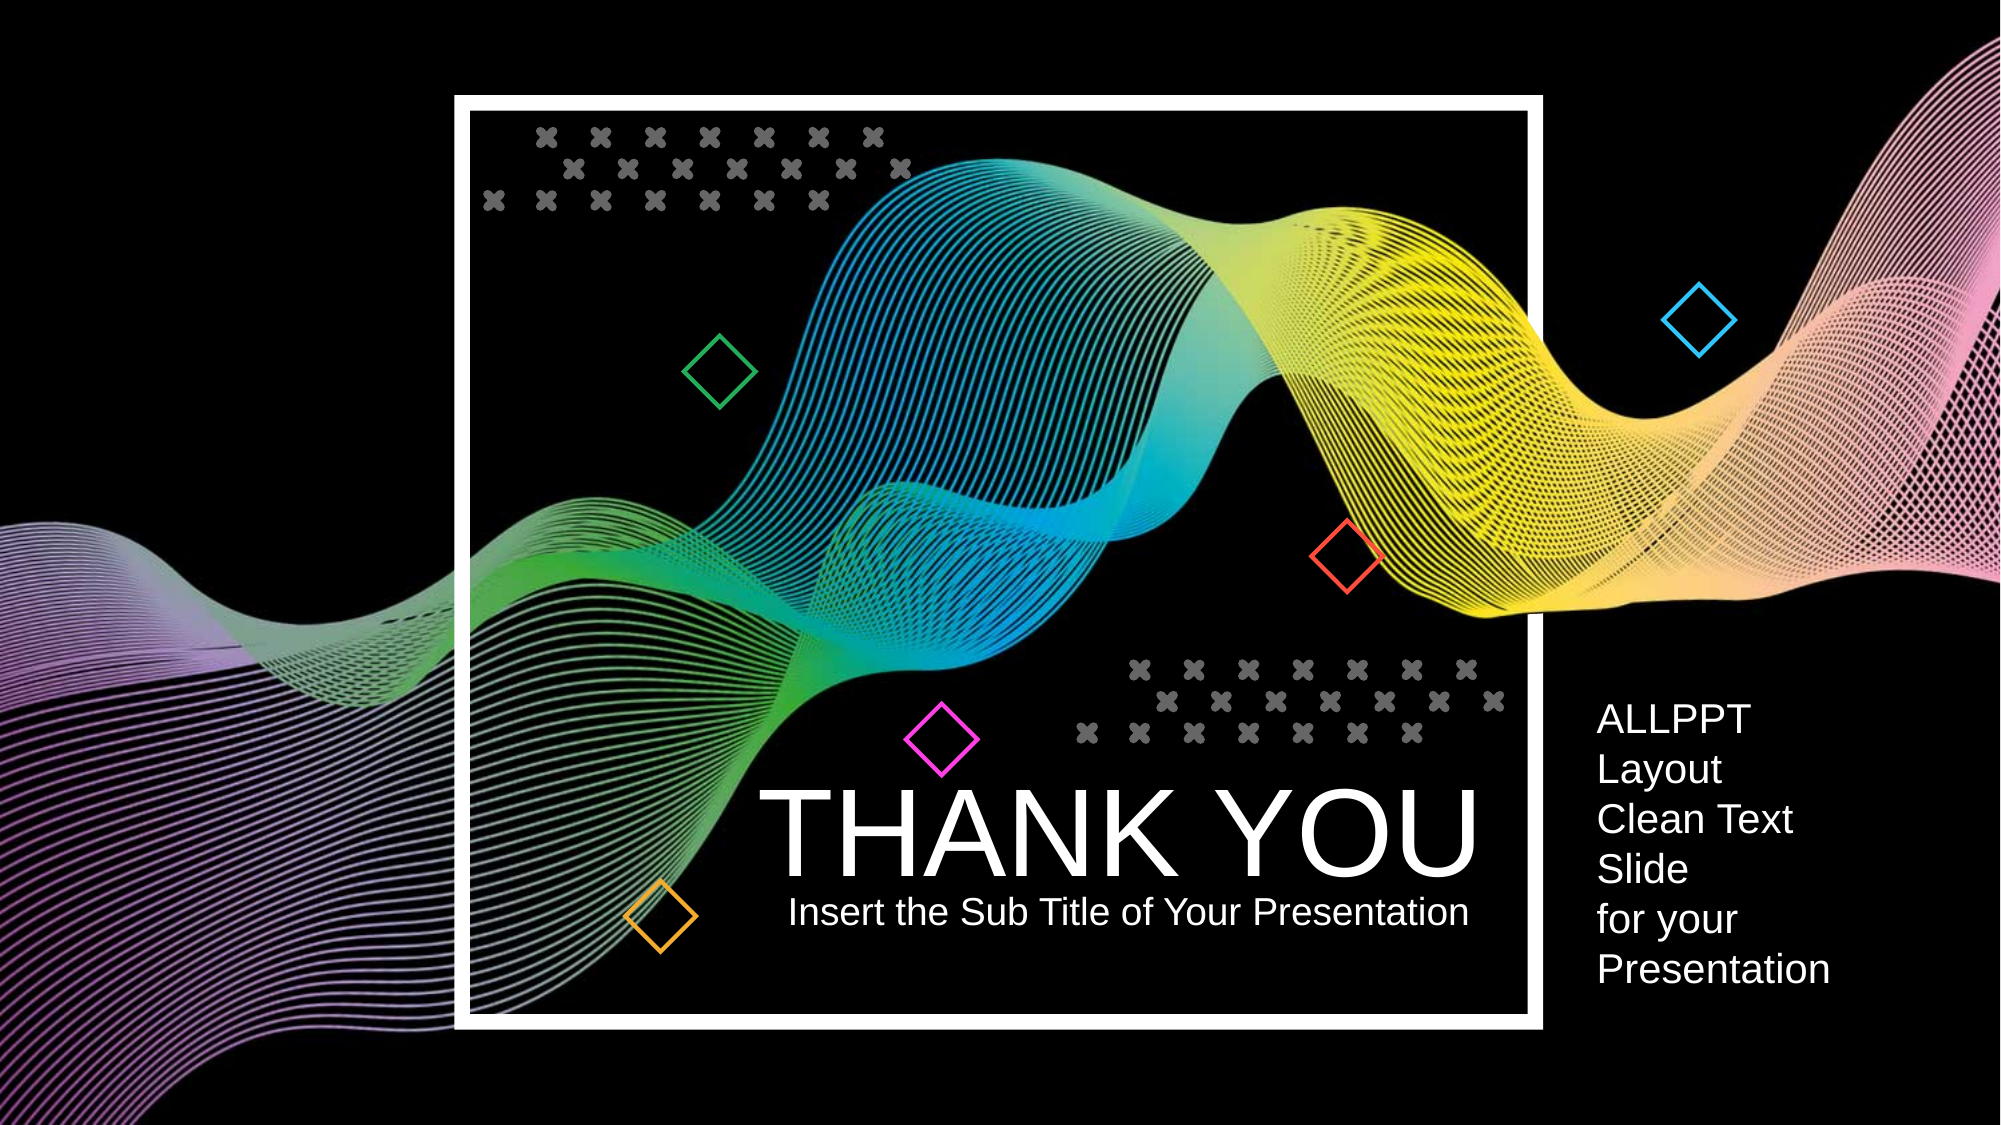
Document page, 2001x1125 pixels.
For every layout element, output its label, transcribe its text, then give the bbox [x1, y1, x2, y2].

text_box [453, 94, 1545, 1031]
text_box [904, 702, 979, 743]
text_box [623, 879, 698, 954]
text_box [682, 334, 758, 409]
text_box [1661, 282, 1737, 358]
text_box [1074, 657, 1505, 744]
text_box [719, 743, 1499, 942]
text_box ALLPPT Layout Clean Text Slide for your Presentation [1581, 684, 1888, 1000]
text_box [1309, 518, 1385, 594]
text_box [481, 124, 911, 211]
picture [0, 0, 2001, 1125]
